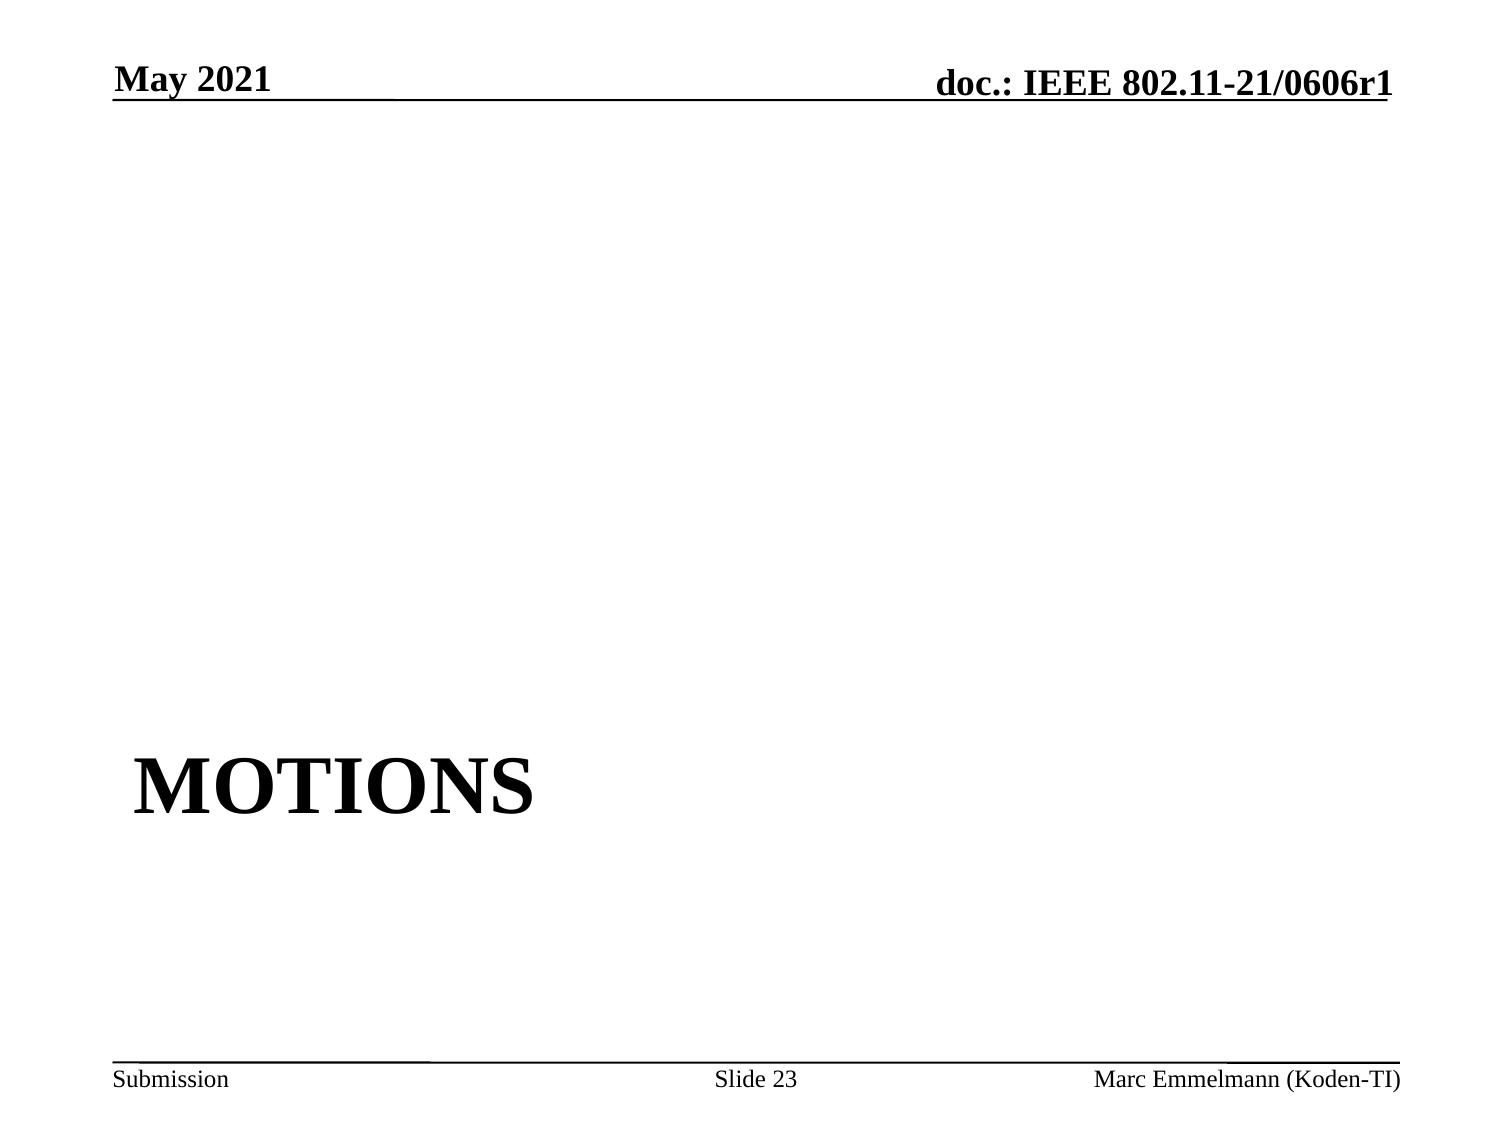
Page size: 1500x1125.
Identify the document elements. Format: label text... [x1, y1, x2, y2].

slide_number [114, 54, 423, 100]
footer Marc Emmelmann (Koden-TI) [878, 1061, 1402, 1093]
title Motions [118, 722, 1394, 947]
slide_number Slide 23 [712, 1061, 800, 1123]
